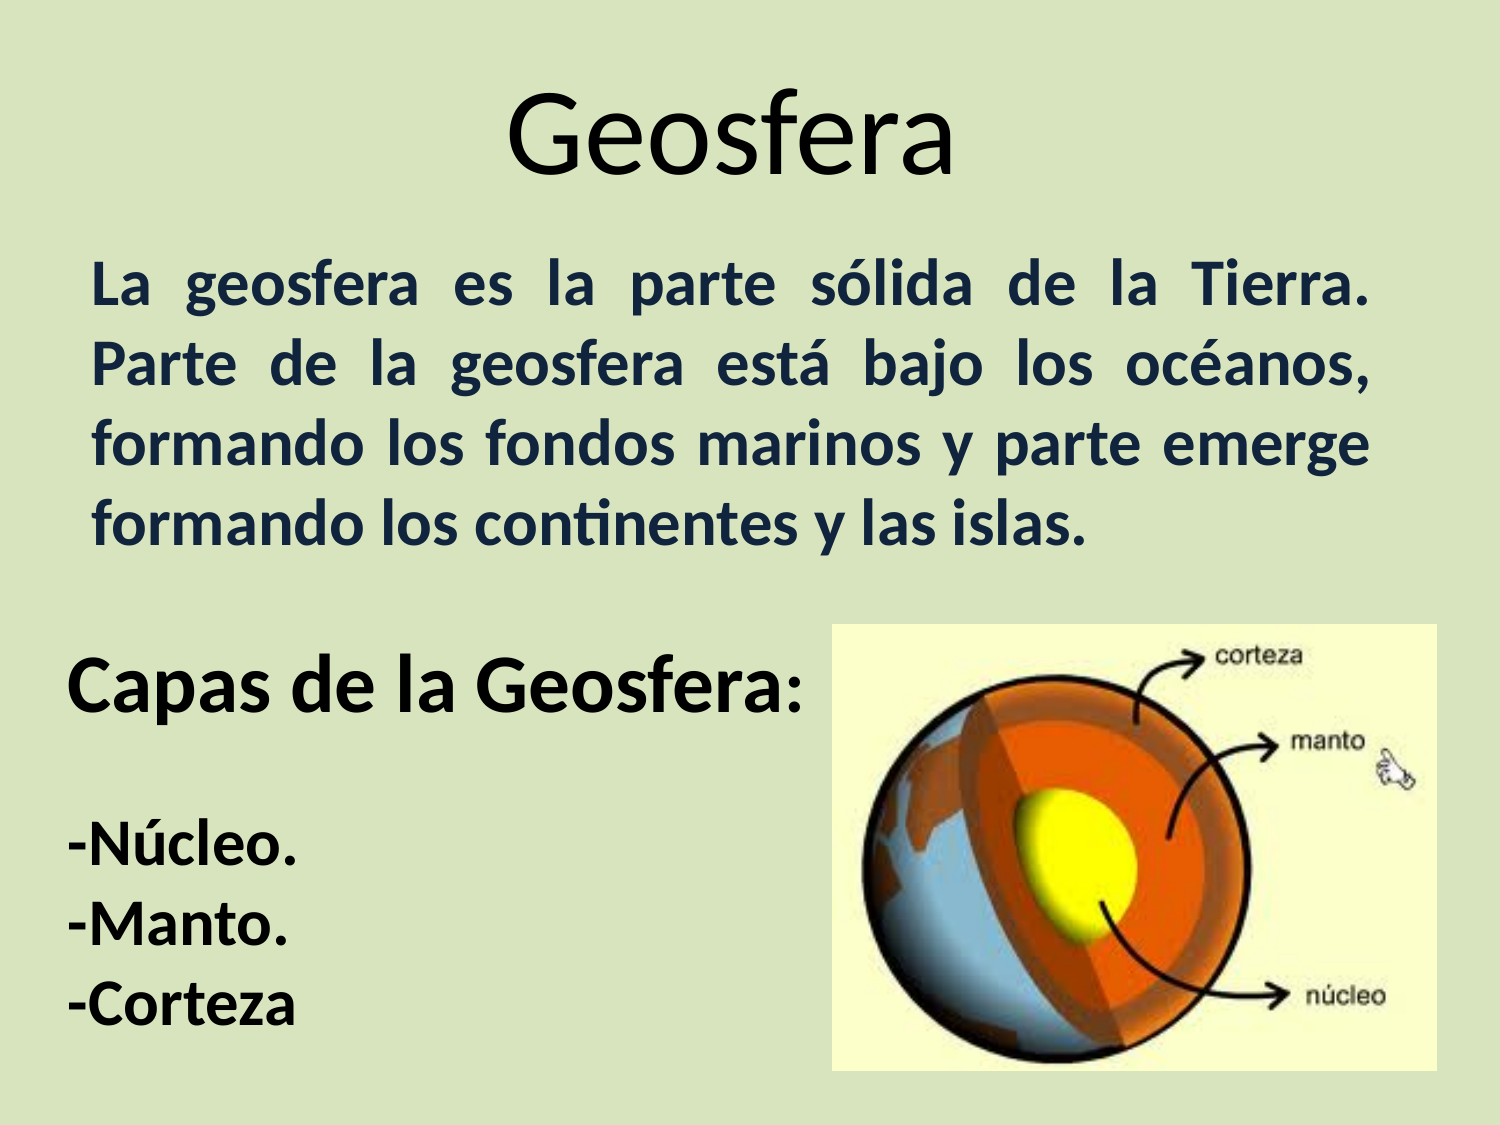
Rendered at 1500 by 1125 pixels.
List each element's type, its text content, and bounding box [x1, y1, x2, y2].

text_box La geosfera es la parte sólida de la Tierra. Parte de la geosfera está bajo los océanos, formando los fondos marinos y parte emerge formando los continentes y las islas. [76, 231, 1388, 567]
text_box Geosfera [419, 42, 1046, 208]
text_box Capas de la Geosfera: -Núcleo. -Manto. -Corteza [53, 621, 857, 1047]
picture [832, 624, 1437, 1072]
